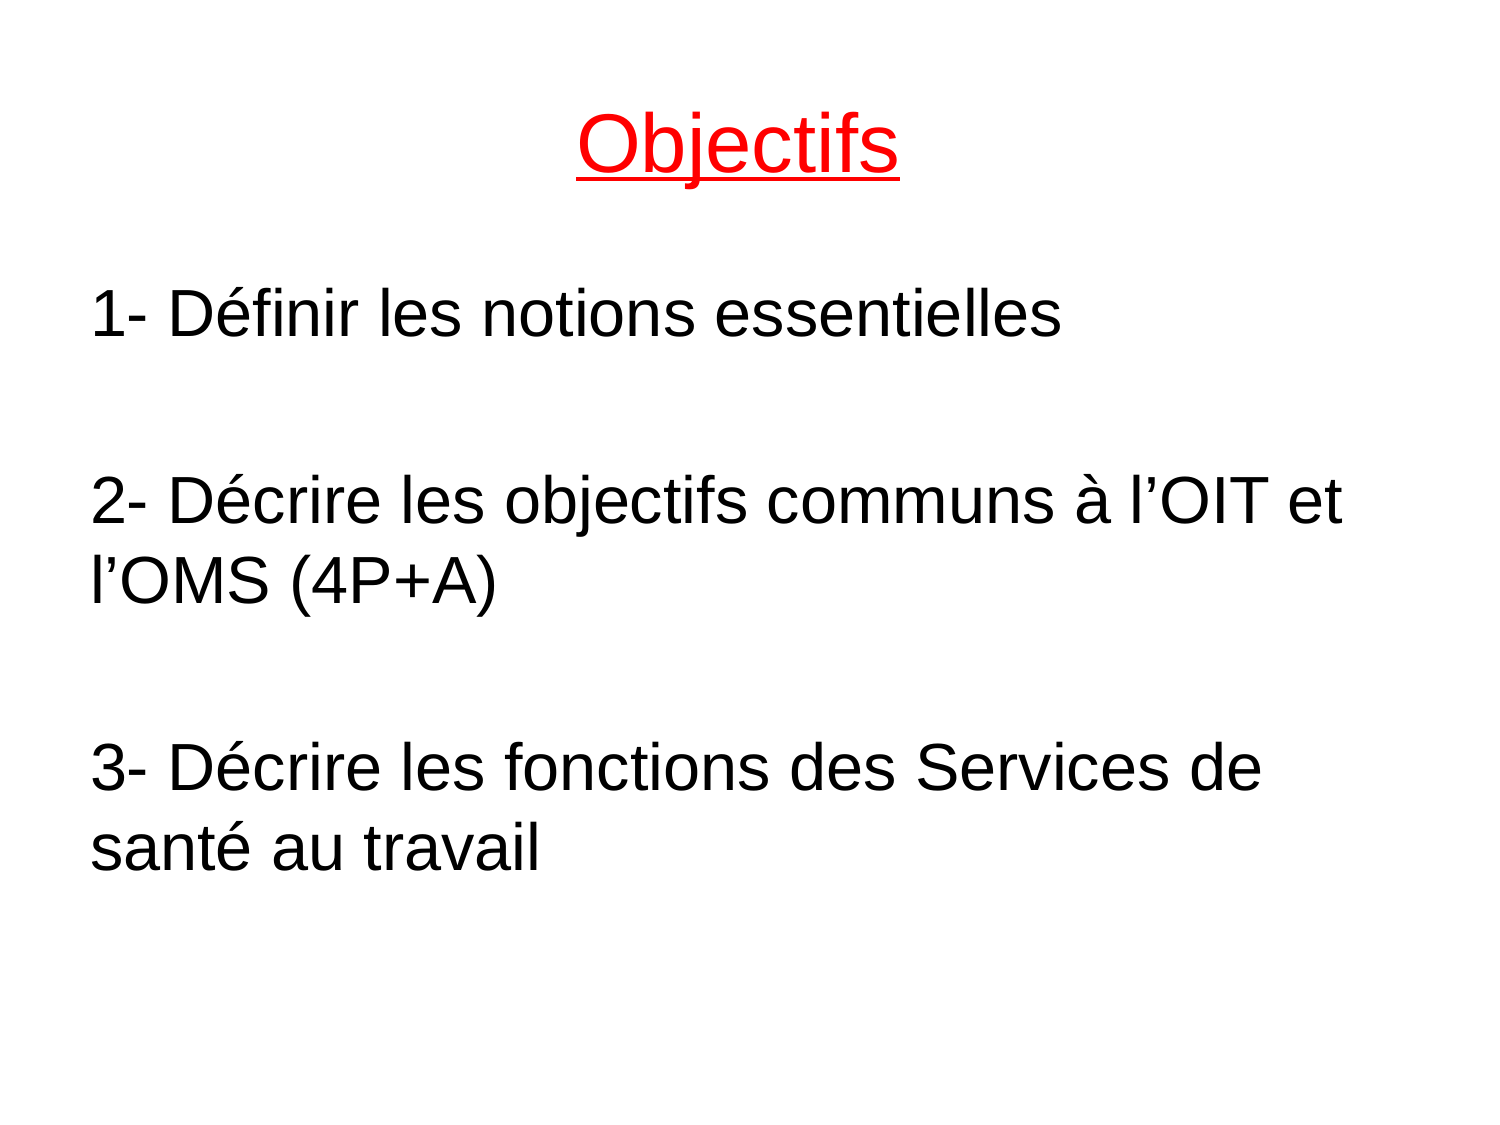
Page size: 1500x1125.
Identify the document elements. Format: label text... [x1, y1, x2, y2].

title Objectifs [75, 45, 1425, 233]
list 1- Définir les notions essentielles 2- Décrire les objectifs communs à l’OIT et l’OMS (4P+A) 3- Décrire les fonctions des Services de santé au travail [75, 262, 1425, 1005]
